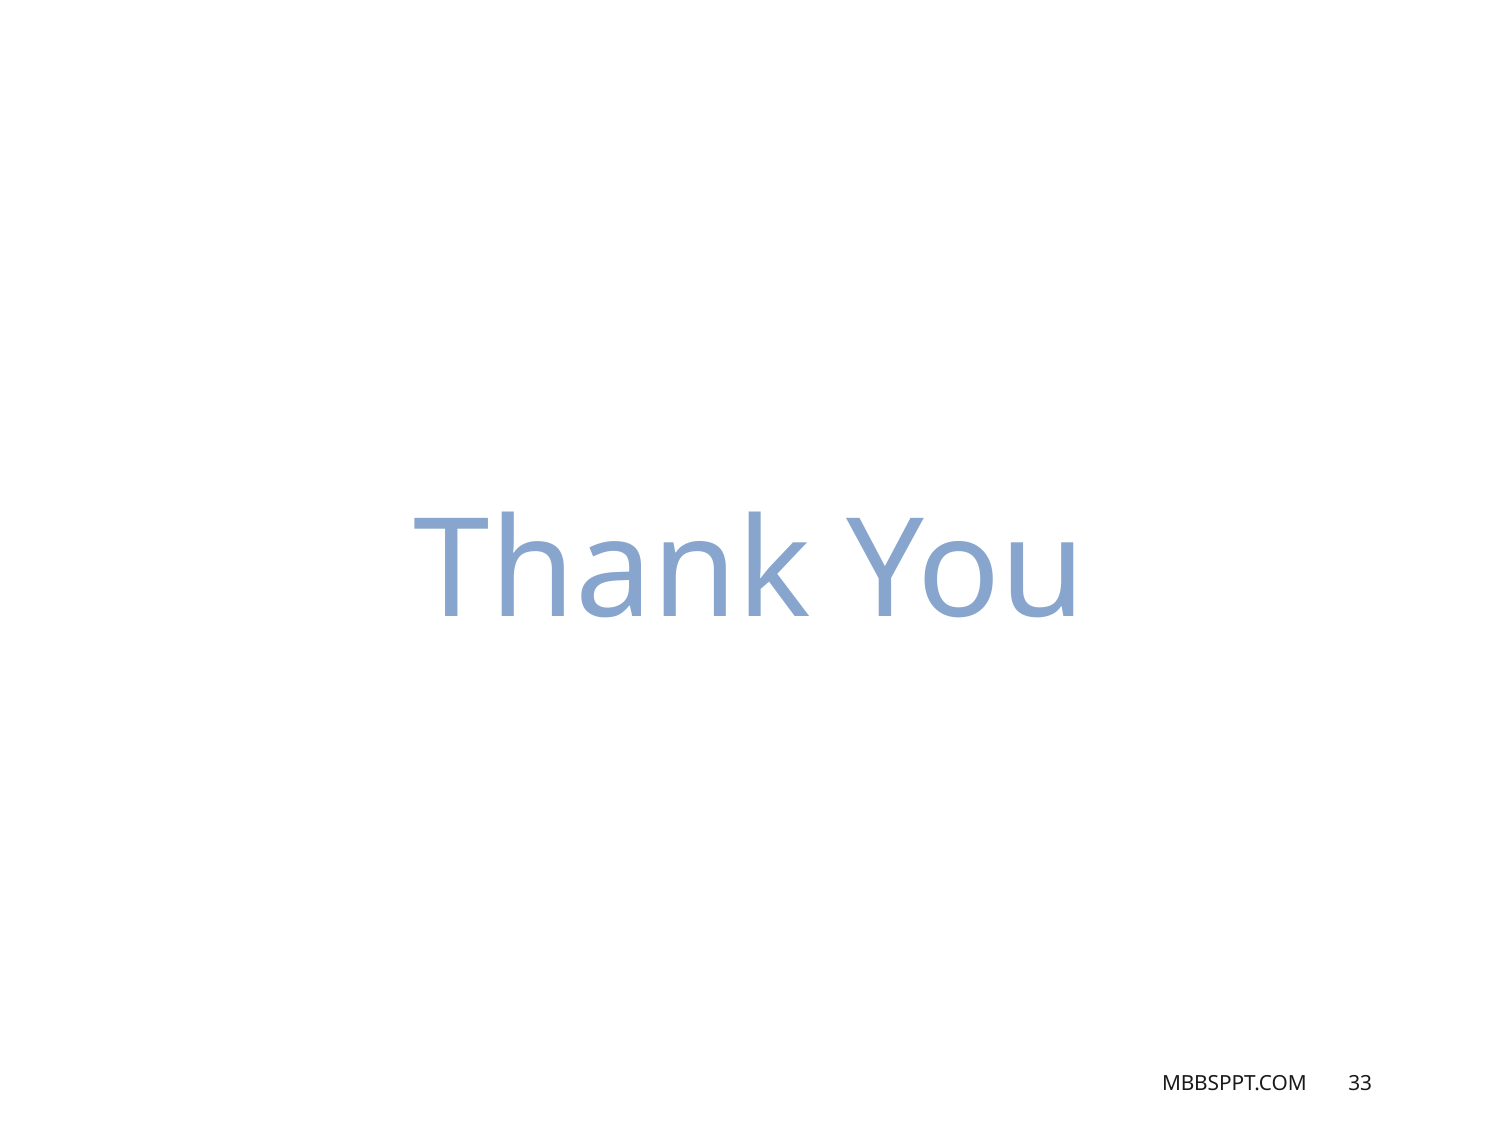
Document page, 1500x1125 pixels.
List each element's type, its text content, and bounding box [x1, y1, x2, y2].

text_box Thank You [398, 471, 1102, 652]
slide_number 33 [1333, 1061, 1454, 1107]
footer MBBSPPT.COM [595, 1061, 1322, 1107]
